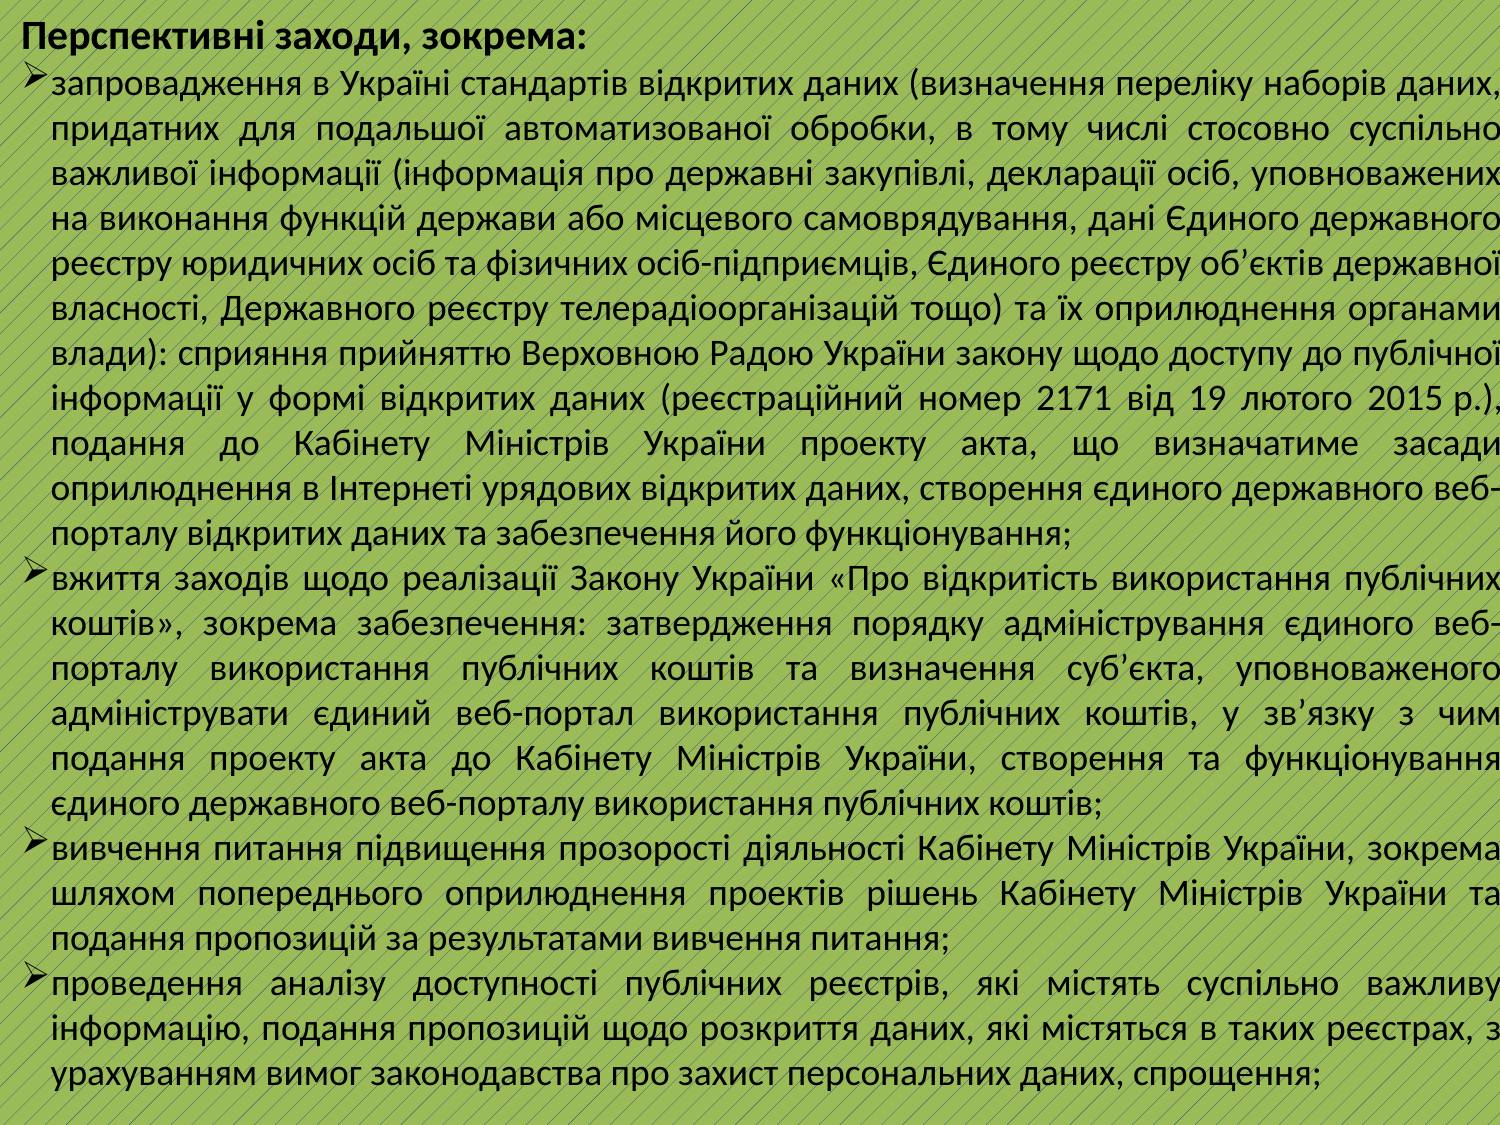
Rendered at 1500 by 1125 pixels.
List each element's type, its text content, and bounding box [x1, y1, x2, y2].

text_box Перспективні заходи, зокрема: запровадження в Україні стандартів відкритих даних (визначення переліку наборів даних, придатних для подальшої автоматизованої обробки, в тому числі стосовно суспільно важливої інформації (інформація про державні закупівлі, декларації осіб, уповноважених на виконання функцій держави або місцевого самоврядування, дані Єдиного державного реєстру юридичних осіб та фізичних осіб-підприємців, Єдиного реєстру об’єктів державної власності, Державного реєстру телерадіоорганізацій тощо) та їх оприлюднення органами влади): сприяння прийняттю Верховною Радою України закону щодо доступу до публічної інформації у формі відкритих даних (реєстраційний номер 2171 від 19 лютого 2015 р.), подання до Кабінету Міністрів України проекту акта, що визначатиме засади оприлюднення в Інтернеті урядових відкритих даних, створення єдиного державного веб-порталу відкритих даних та забезпечення його функціонування; вжиття заходів щодо реалізації Закону України «Про відкритість використання публічних коштів», зокрема забезпечення: затвердження порядку адміністрування єдиного веб-порталу використання публічних коштів та визначення суб’єкта, уповноваженого адмініструвати єдиний веб-портал використання публічних коштів, у зв’язку з чим подання проекту акта до Кабінету Міністрів України, cтворення та функціонування єдиного державного веб-порталу використання публічних коштів; вивчення питання підвищення прозорості діяльності Кабінету Міністрів України, зокрема шляхом попереднього оприлюднення проектів рішень Кабінету Міністрів України та подання пропозицій за результатами вивчення питання; проведення аналізу доступності публічних реєстрів, які містять суспільно важливу інформацію, подання пропозицій щодо розкриття даних, які містяться в таких реєстрах, з урахуванням вимог законодавства про захист персональних даних, спрощення; [6, 0, 1500, 1100]
